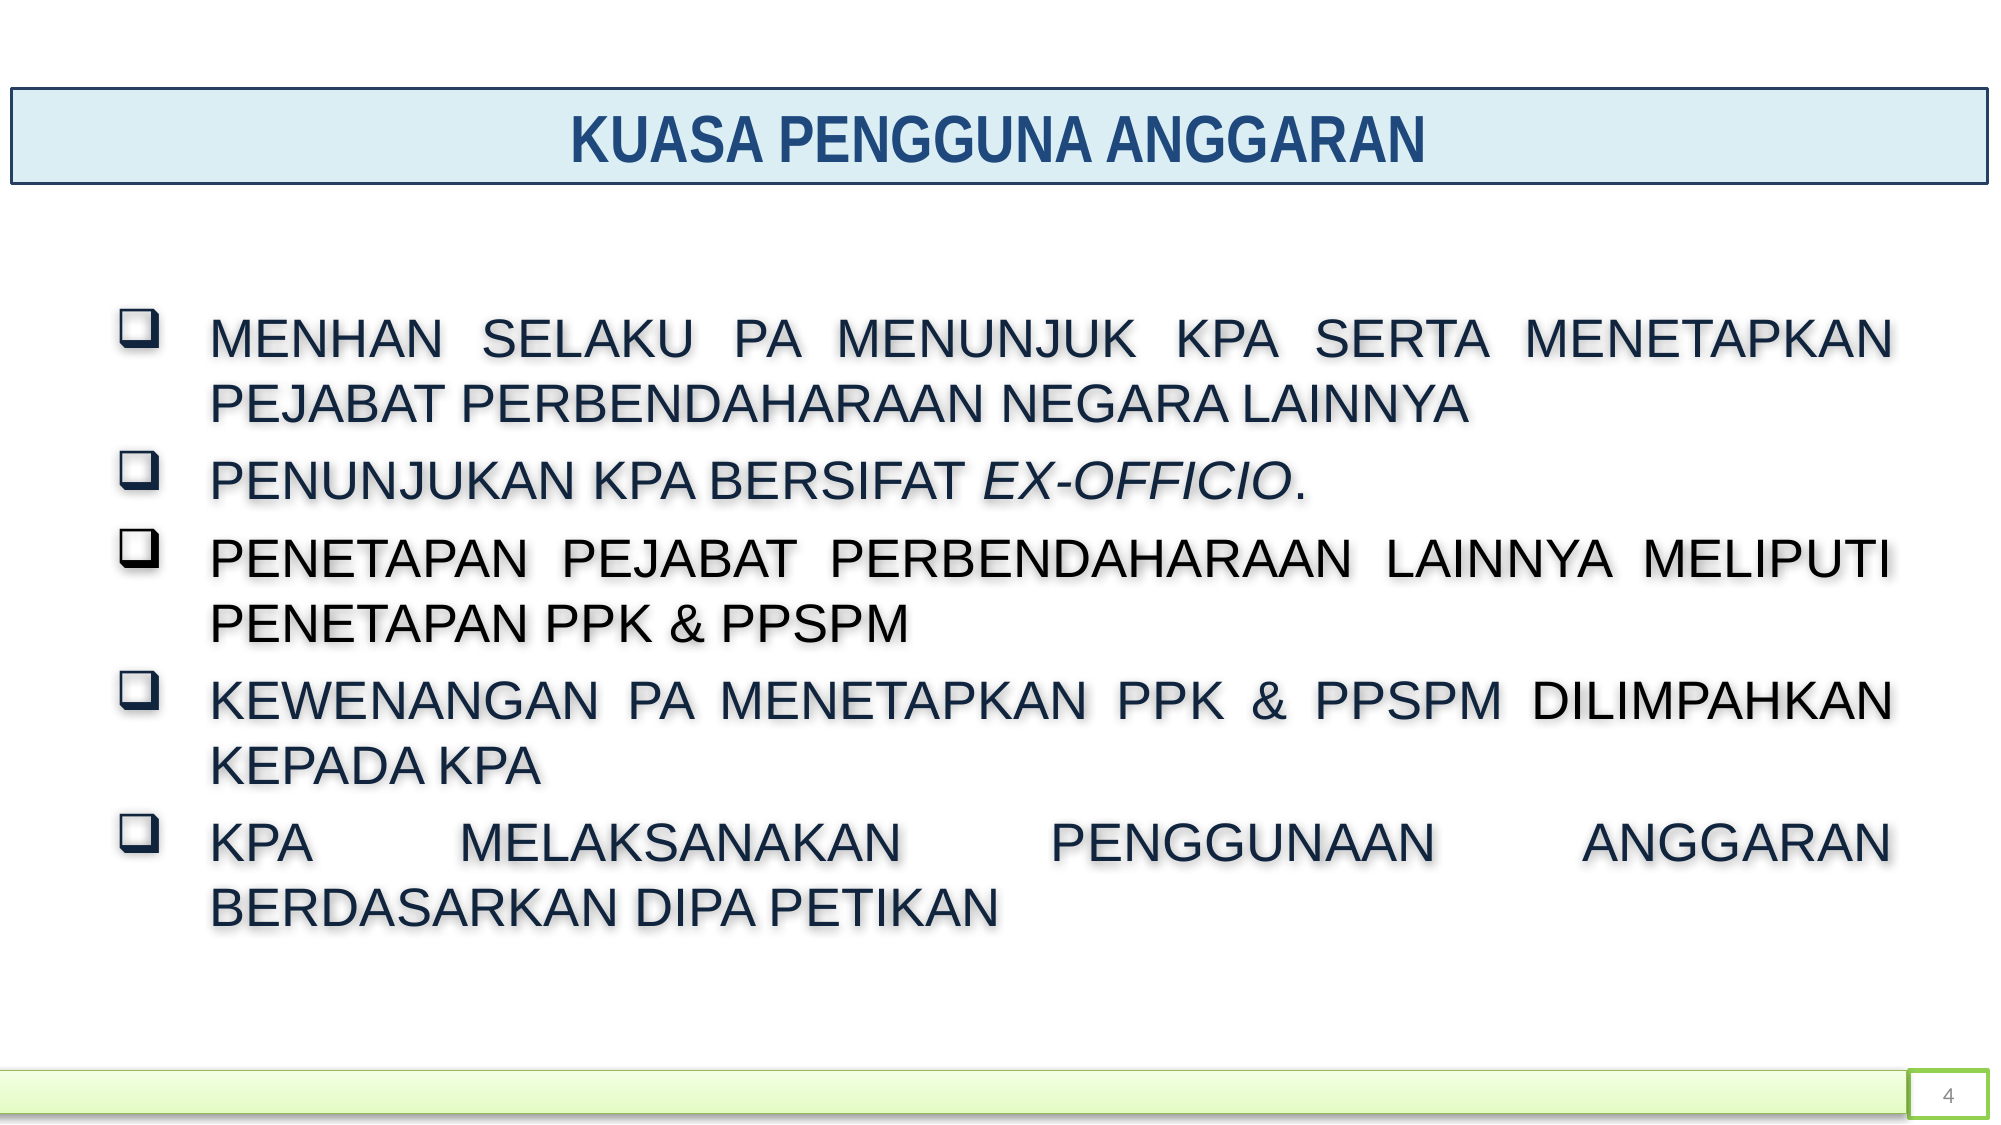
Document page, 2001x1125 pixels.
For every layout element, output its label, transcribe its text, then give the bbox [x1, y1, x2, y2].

text_box KUASA PENGGUNA ANGGARAN [9, 86, 1990, 185]
slide_number 4 [1909, 1068, 1990, 1120]
text_box MENHAN SELAKU PA MENUNJUK KPA SERTA MENETAPKAN PEJABAT PERBENDAHARAAN NEGARA LAINNYA PENUNJUKAN KPA BERSIFAT EX-OFFICIO. PENETAPAN PEJABAT PERBENDAHARAAN LAINNYA MELIPUTI PENETAPAN PPK & PPSPM KEWENANGAN PA MENETAPKAN PPK & PPSPM DILIMPAHKAN KEPADA KPA KPA MELAKSANAKAN PENGGUNAAN ANGGARAN BERDASARKAN DIPA PETIKAN [54, 171, 1957, 1067]
text_box [0, 1070, 1907, 1114]
